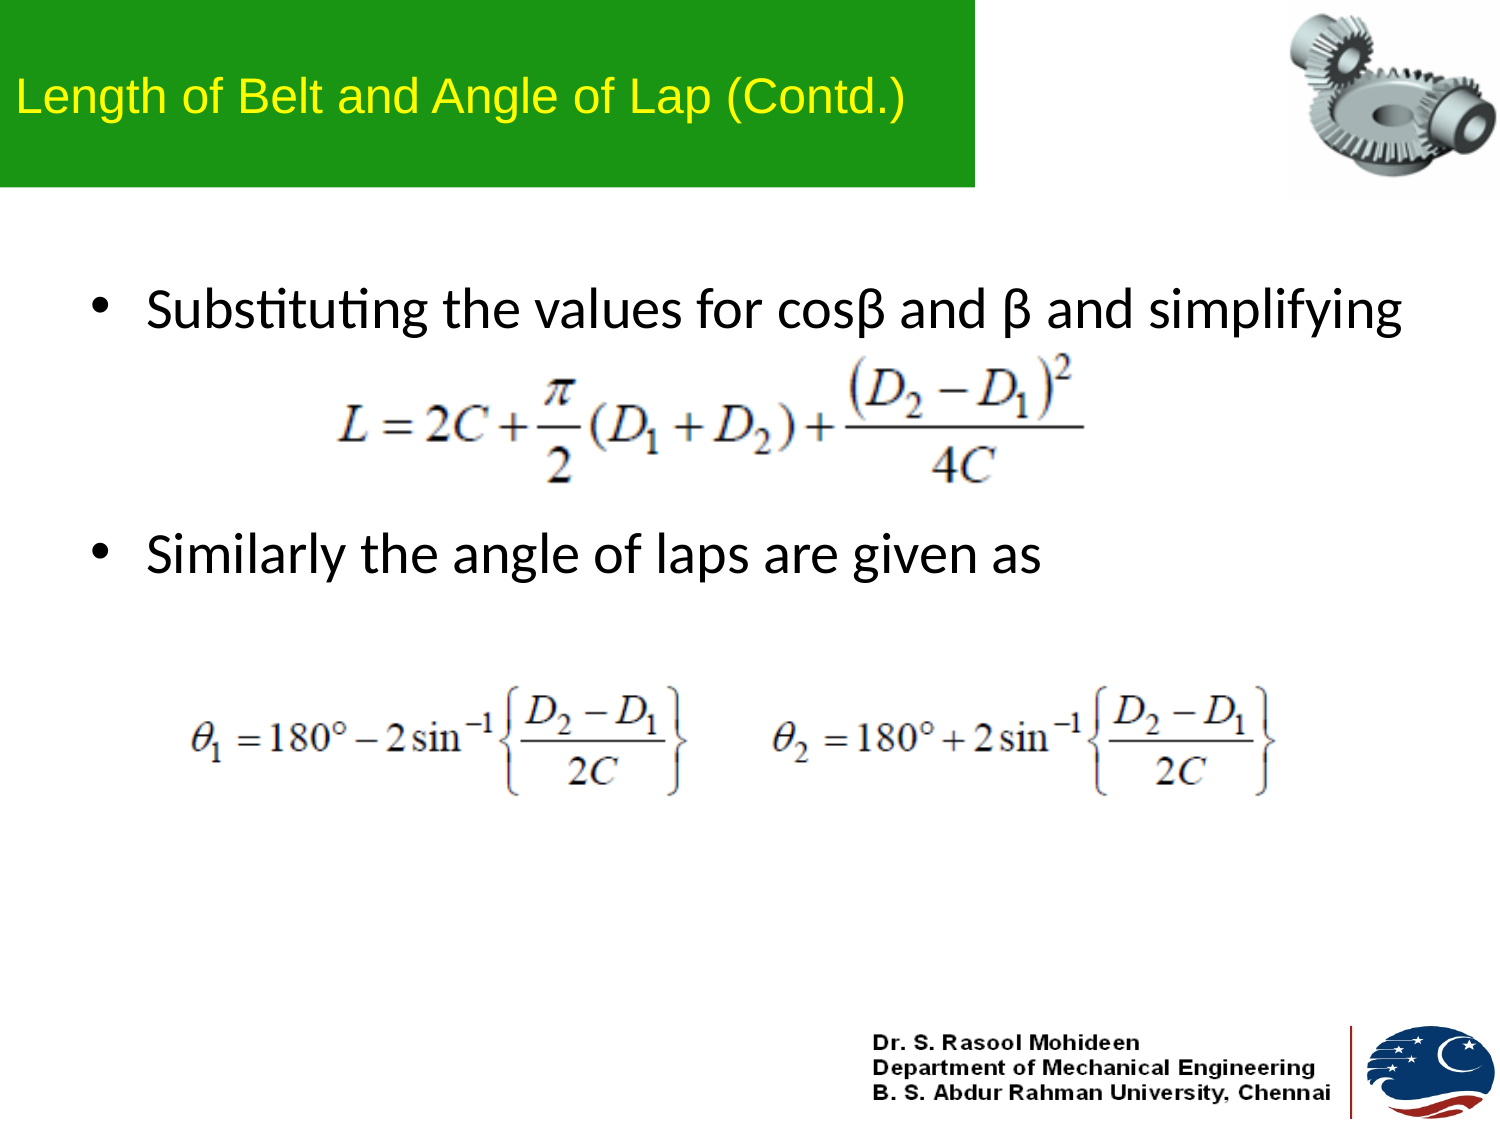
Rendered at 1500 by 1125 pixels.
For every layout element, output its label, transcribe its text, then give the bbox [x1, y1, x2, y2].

picture [312, 349, 1129, 501]
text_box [123, 644, 1279, 823]
list Substituting the values for cosβ and β and simplifying Similarly the angle of laps are given as [75, 262, 1425, 1005]
picture [862, 1024, 1500, 1125]
picture [1287, 0, 1500, 198]
title Length of Belt and Angle of Lap (Contd.) [0, 0, 975, 188]
